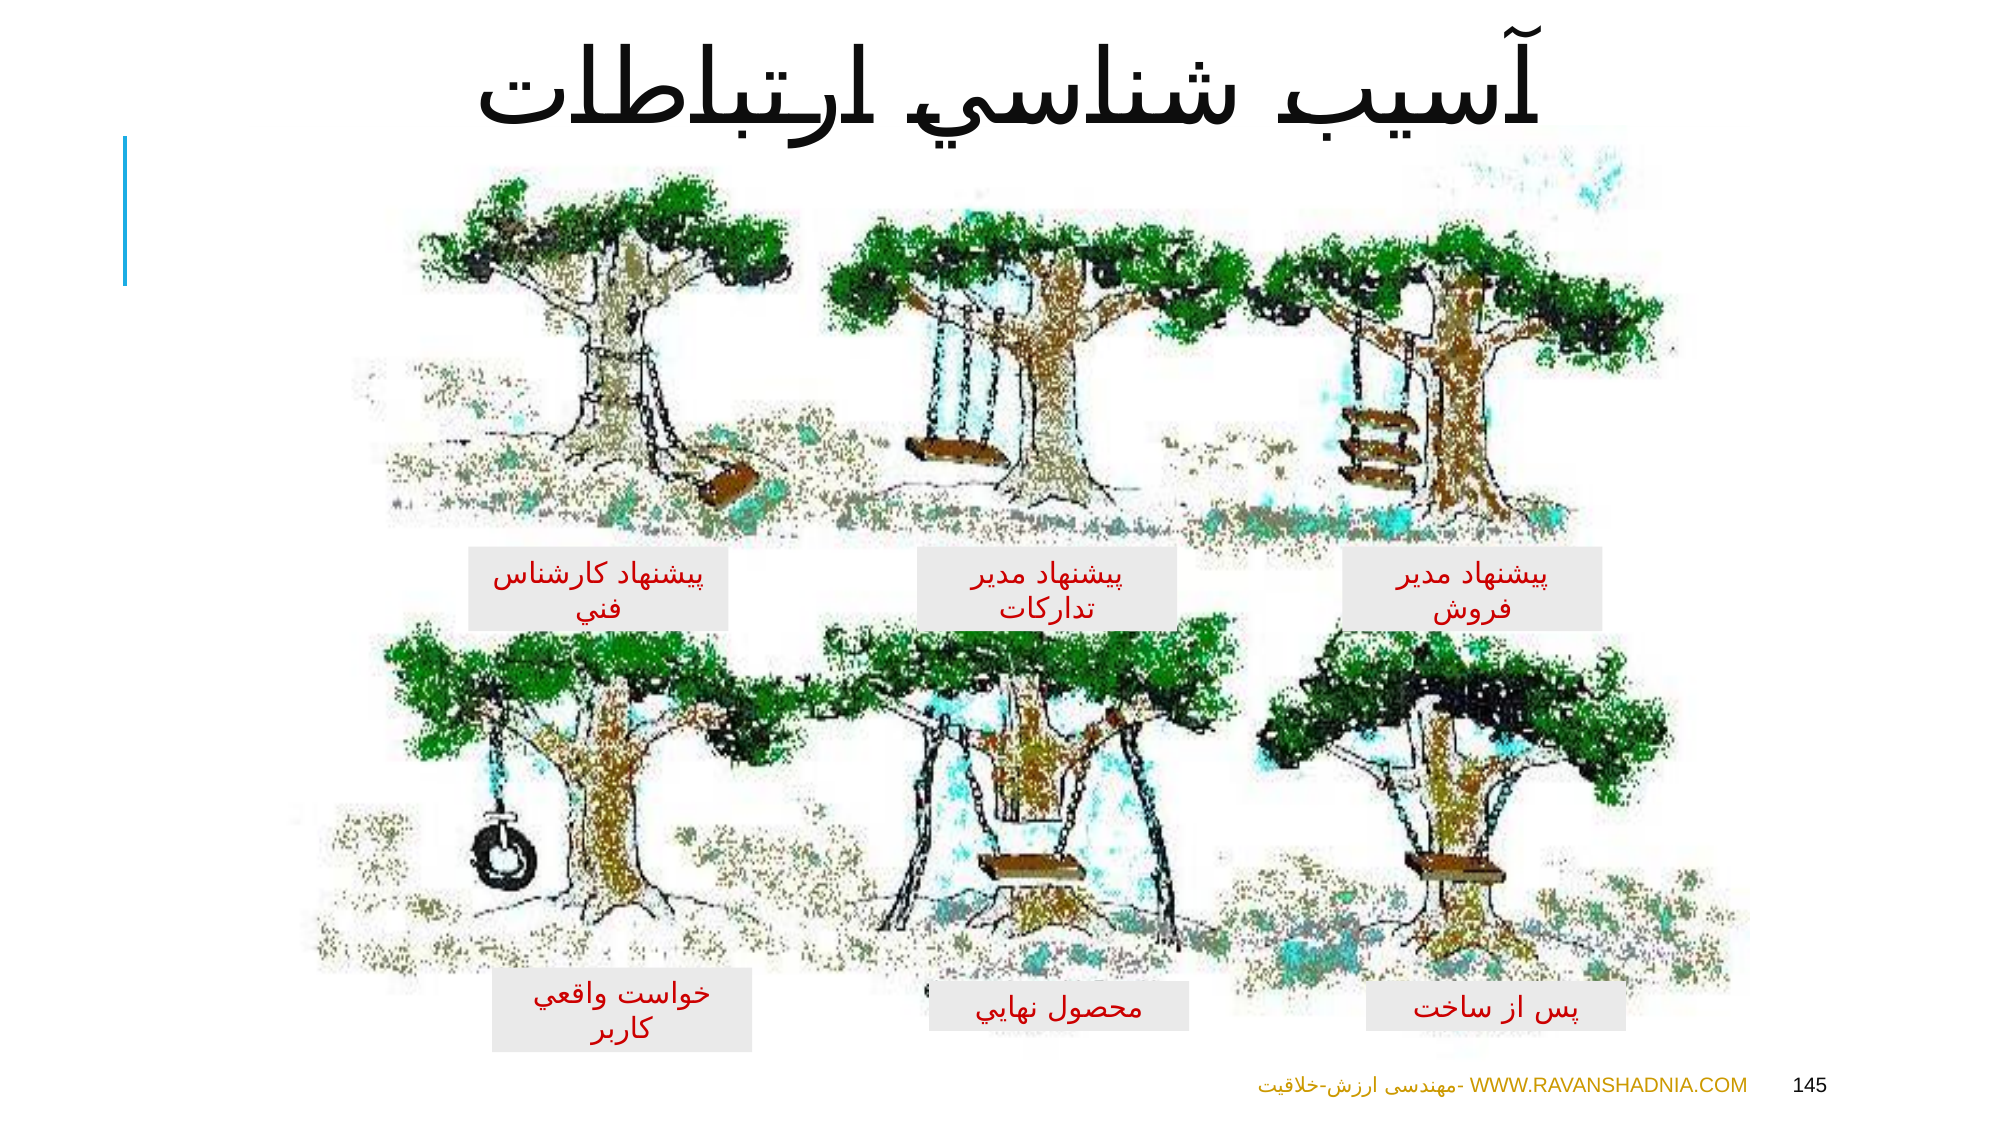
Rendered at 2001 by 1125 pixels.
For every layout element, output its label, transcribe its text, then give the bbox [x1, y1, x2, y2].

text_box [249, 125, 1751, 1071]
footer مهندسی ارزش-خلاقیت- www.ravanshadnia.com [794, 1061, 1763, 1107]
slide_number 145 [1777, 1061, 1938, 1107]
title آسيب شناسي ارتباطات [360, 33, 1553, 121]
